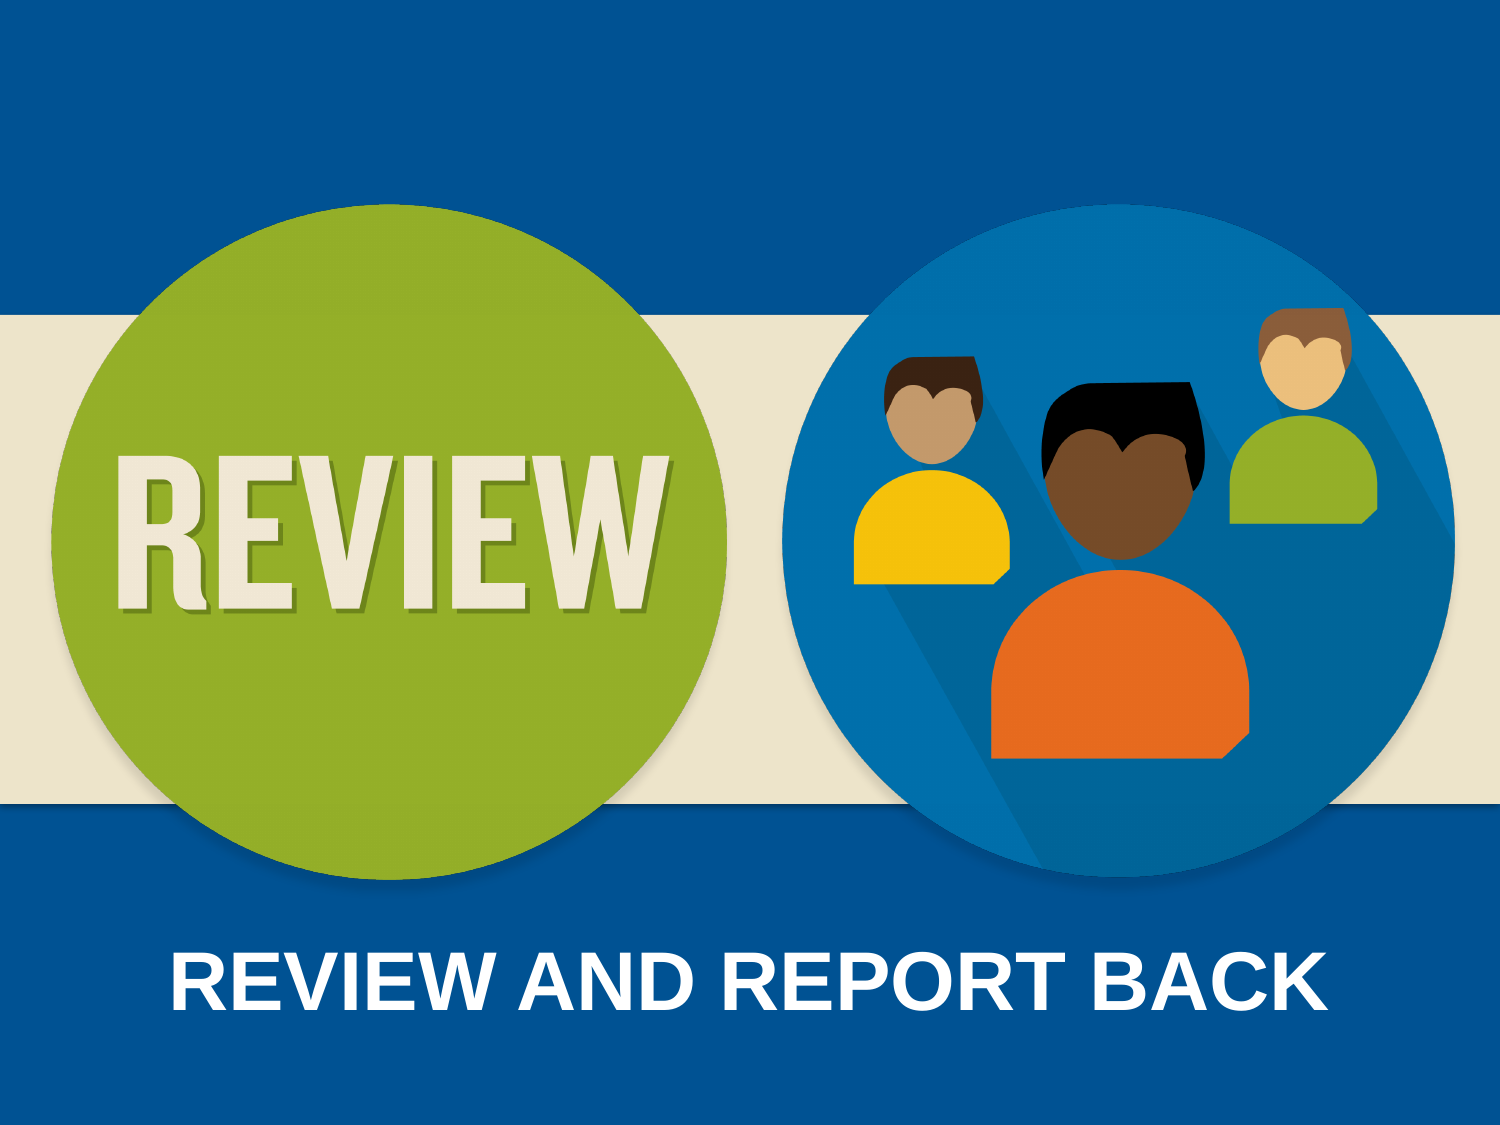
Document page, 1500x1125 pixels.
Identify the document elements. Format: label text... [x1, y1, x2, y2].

picture [884, 357, 982, 464]
picture [51, 204, 727, 880]
picture [1041, 382, 1204, 559]
picture [1230, 416, 1377, 523]
picture [992, 571, 1249, 758]
picture [782, 204, 1458, 880]
picture [1259, 308, 1351, 409]
text_box REVIEW AND REPORT BACK [111, 919, 1387, 1046]
picture [852, 470, 1009, 585]
